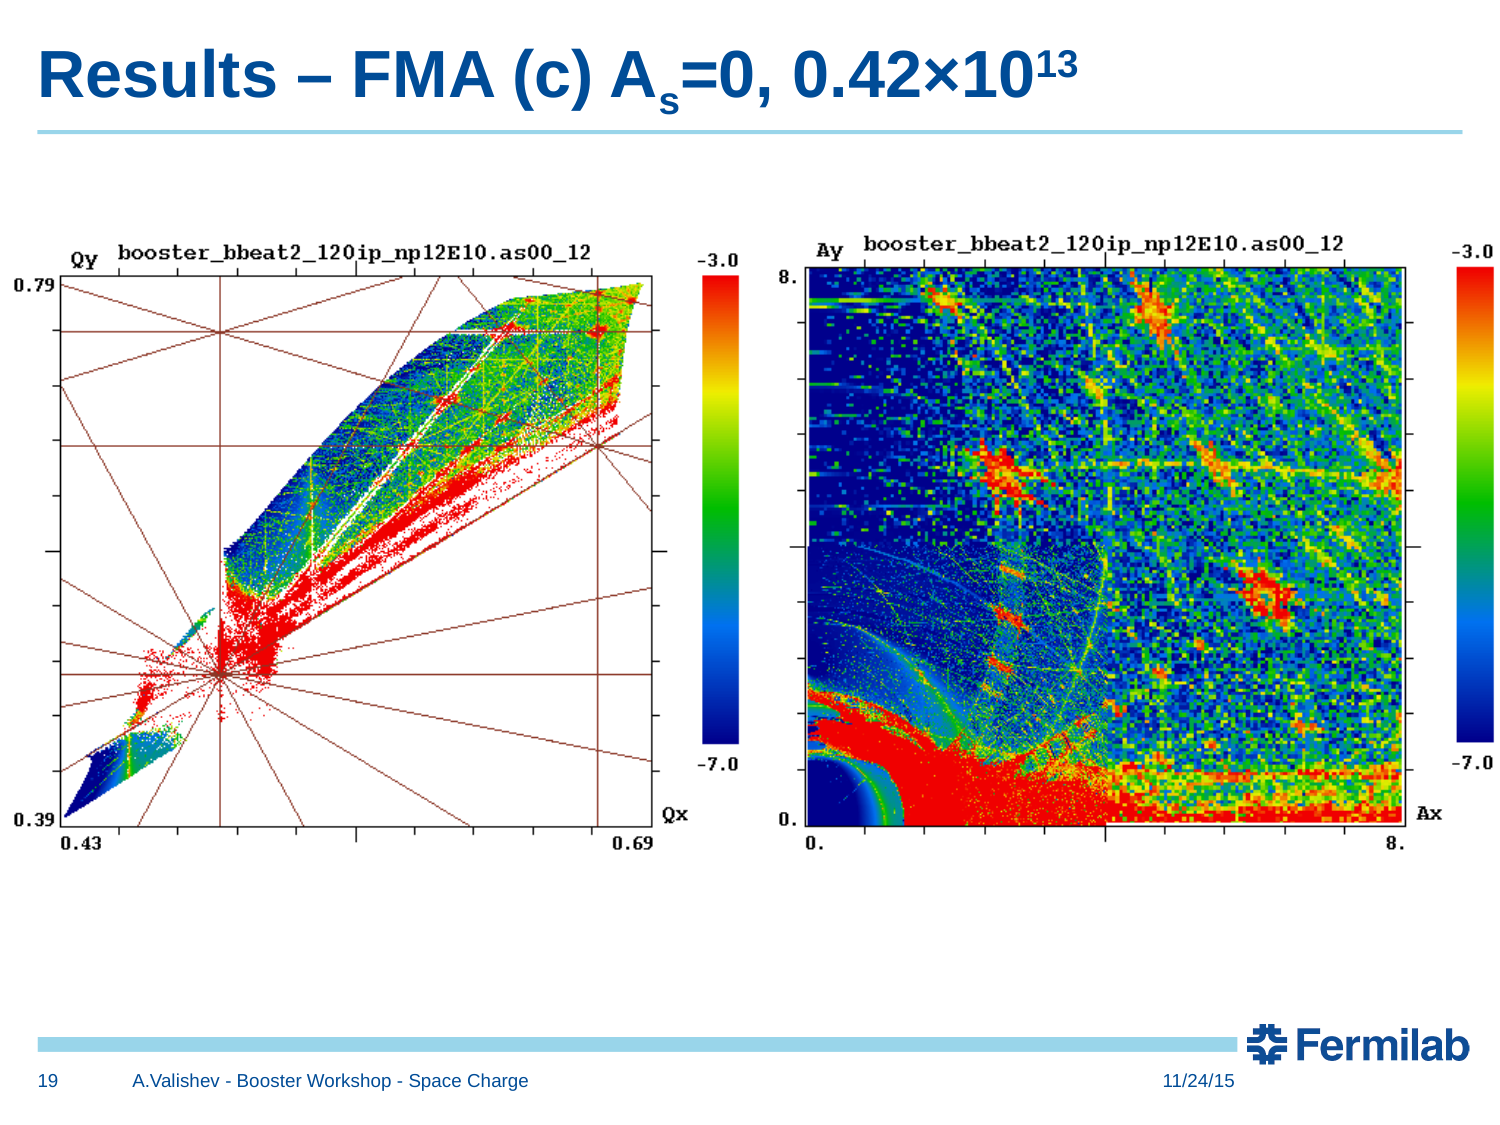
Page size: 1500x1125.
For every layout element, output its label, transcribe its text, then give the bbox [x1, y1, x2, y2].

slide_number 19 [37, 1068, 111, 1109]
footer A.Valishev - Booster Workshop - Space Charge [132, 1068, 1014, 1109]
picture [0, 0, 1500, 1125]
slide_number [1058, 1068, 1235, 1109]
title Results – FMA (c) As=0, 0.42×1013 [37, 17, 1500, 123]
